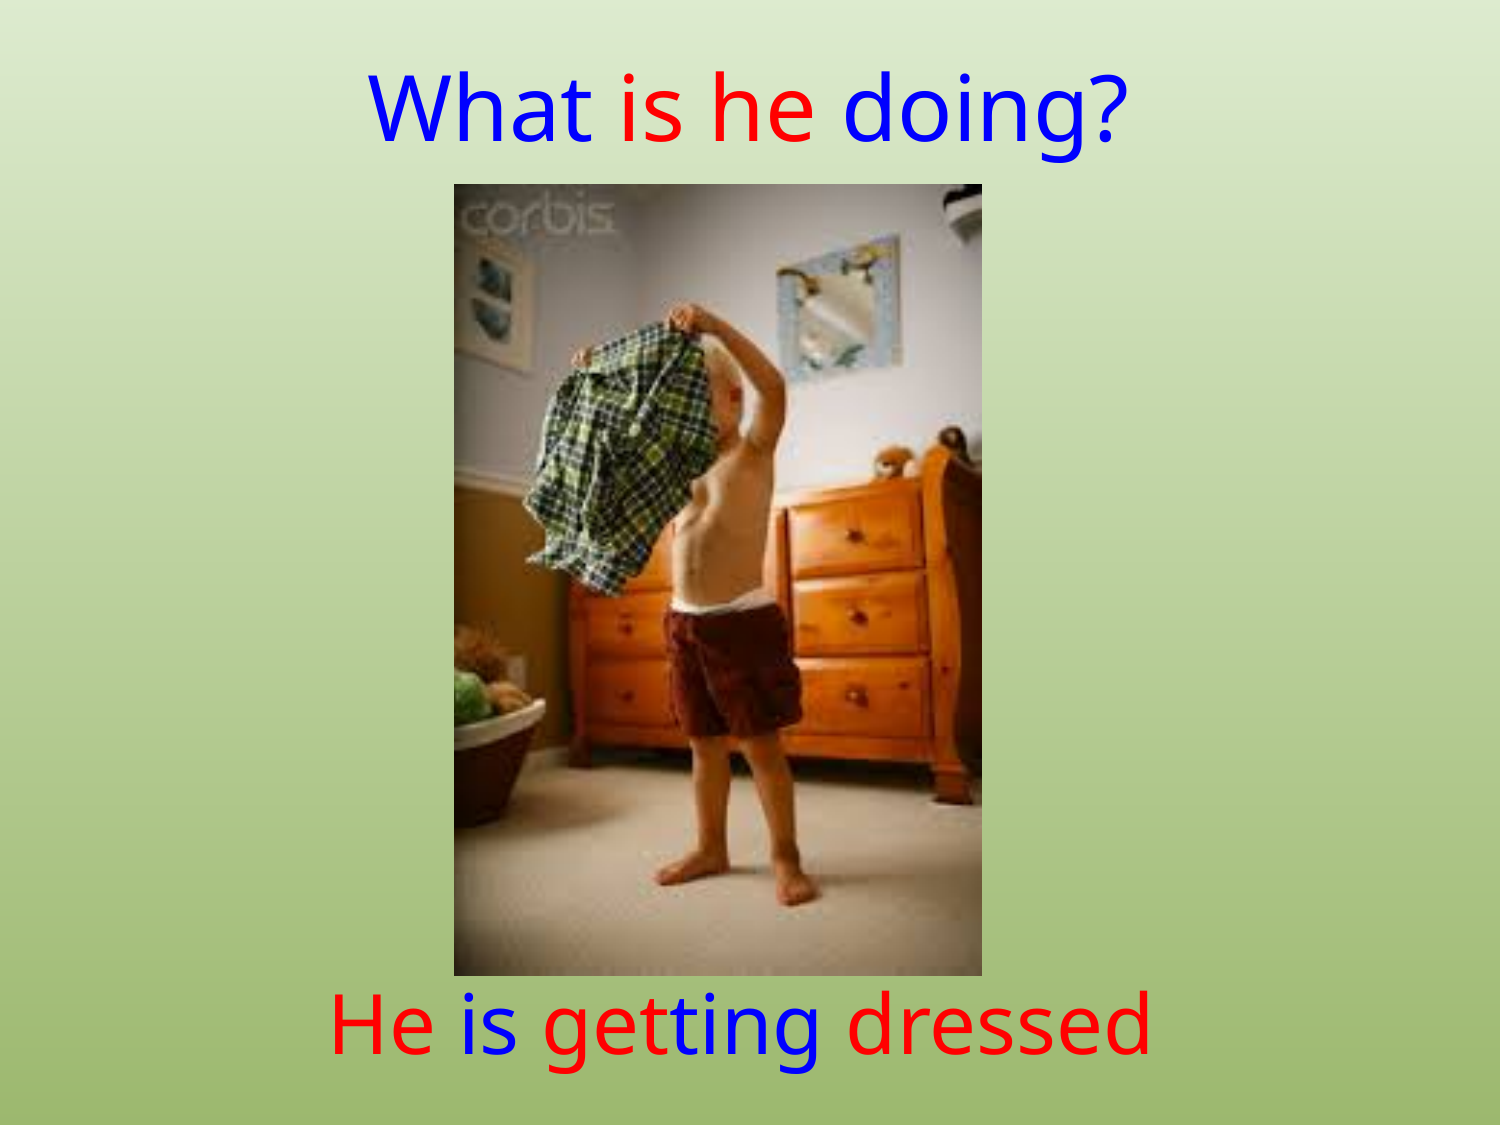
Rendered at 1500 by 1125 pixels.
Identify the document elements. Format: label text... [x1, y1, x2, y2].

text_box What is he doing? [253, 42, 1244, 168]
text_box He is getting dressed [312, 964, 1317, 1079]
picture [454, 184, 982, 977]
